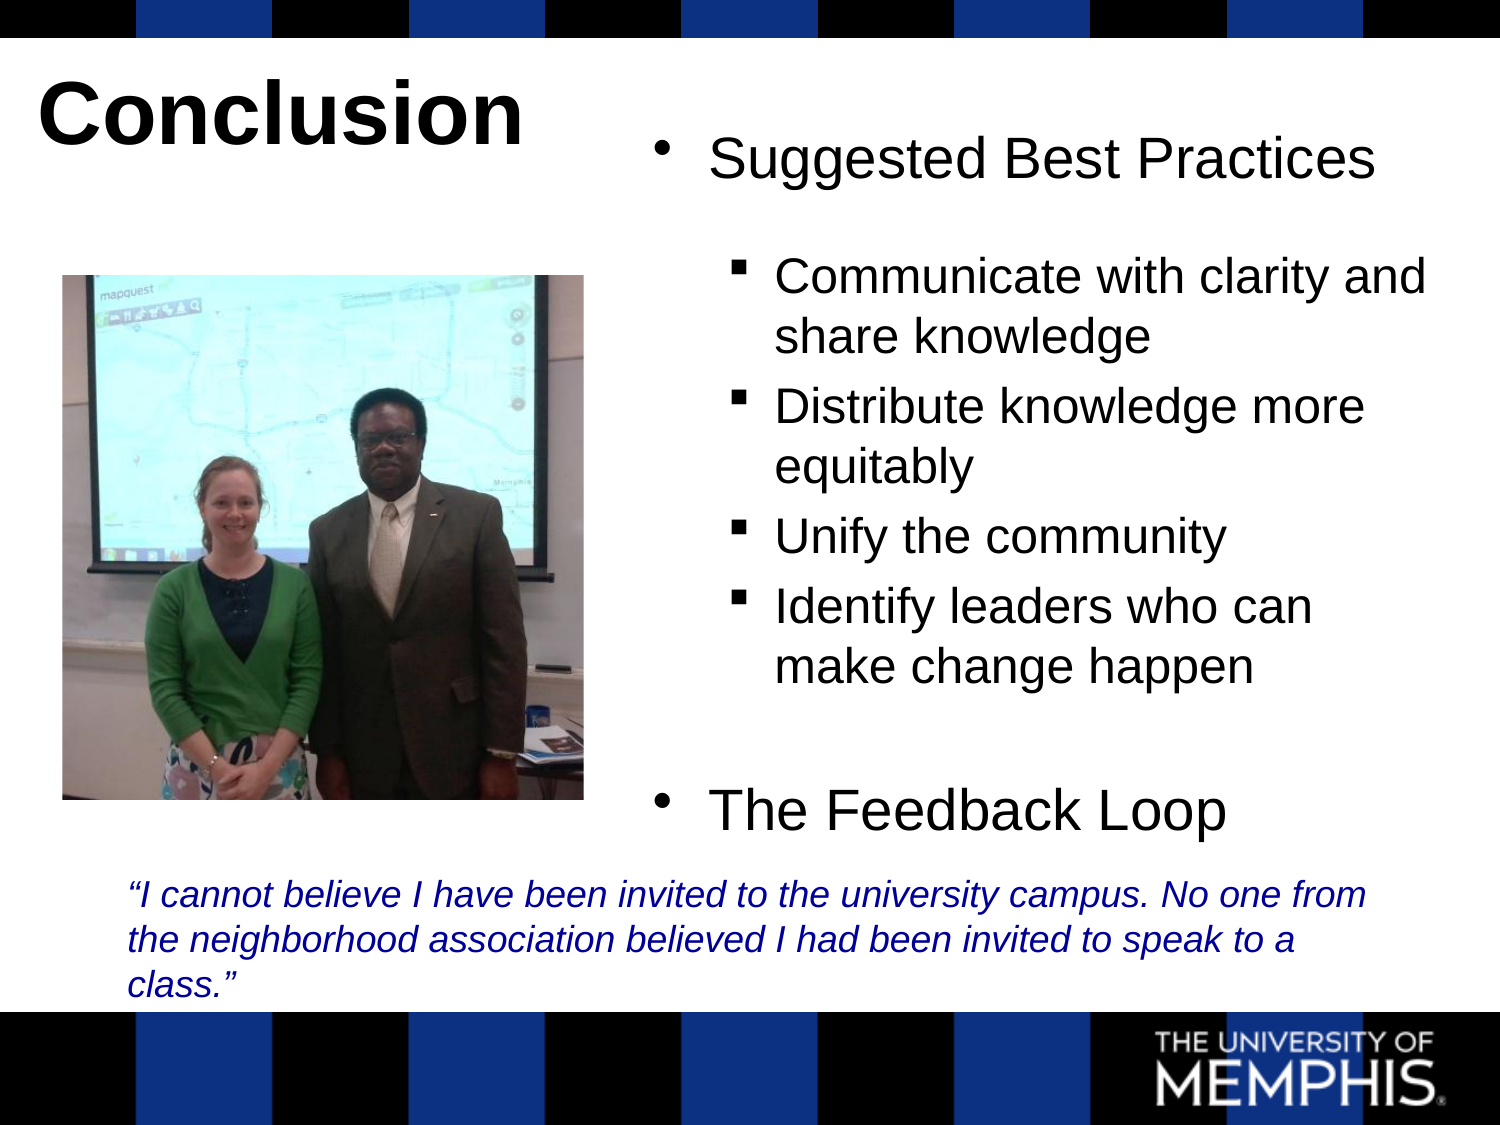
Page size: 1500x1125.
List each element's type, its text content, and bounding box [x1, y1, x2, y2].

list Suggested Best Practices Communicate with clarity and share knowledge Distribute knowledge more equitably Unify the community Identify leaders who can make change happen The Feedback Loop [637, 112, 1463, 875]
picture [0, 0, 1500, 38]
text_box “I cannot believe I have been invited to the university campus. No one from the neighborhood association believed I had been invited to speak to a class.” [112, 862, 1400, 1013]
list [62, 274, 584, 801]
title Conclusion [37, 62, 1463, 163]
picture [0, 1012, 1500, 1125]
